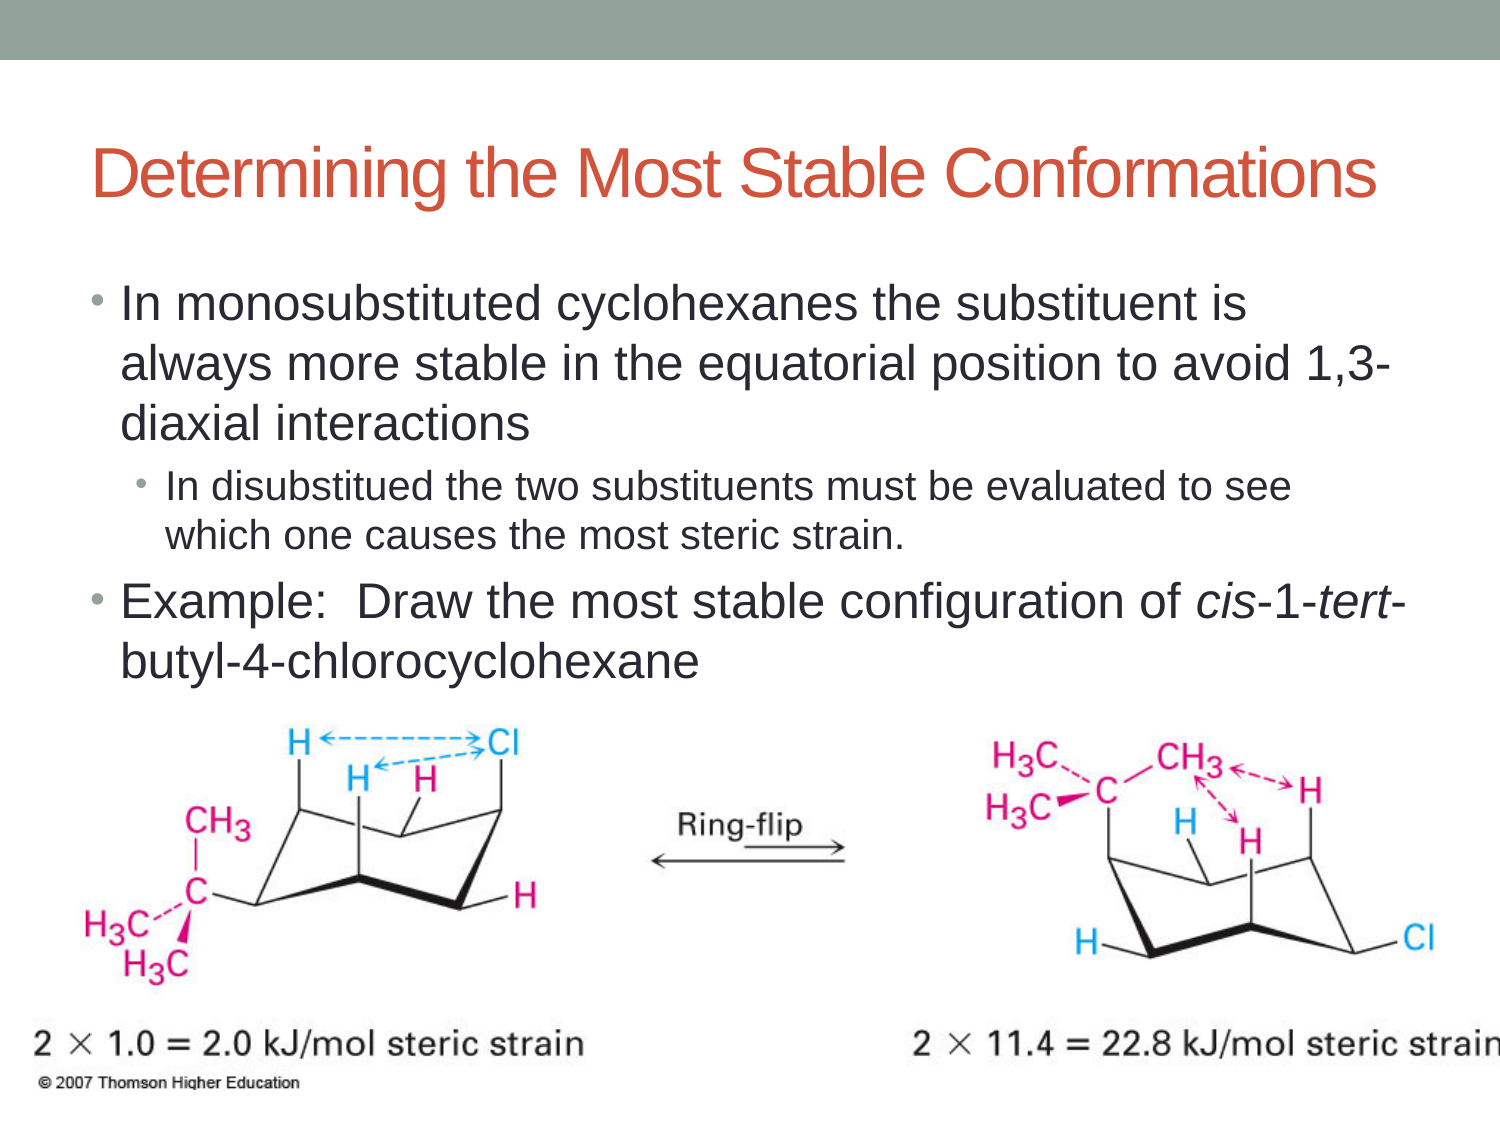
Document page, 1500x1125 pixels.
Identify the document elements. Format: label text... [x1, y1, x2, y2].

list In monosubstituted cyclohexanes the substituent is always more stable in the equatorial position to avoid 1,3-diaxial interactions In disubstitued the two substituents must be evaluated to see which one causes the most steric strain. Example: Draw the most stable configuration of cis-1-tert-butyl-4-chlorocyclohexane [75, 262, 1425, 713]
title Determining the Most Stable Conformations [75, 87, 1425, 250]
picture [33, 724, 1500, 1090]
